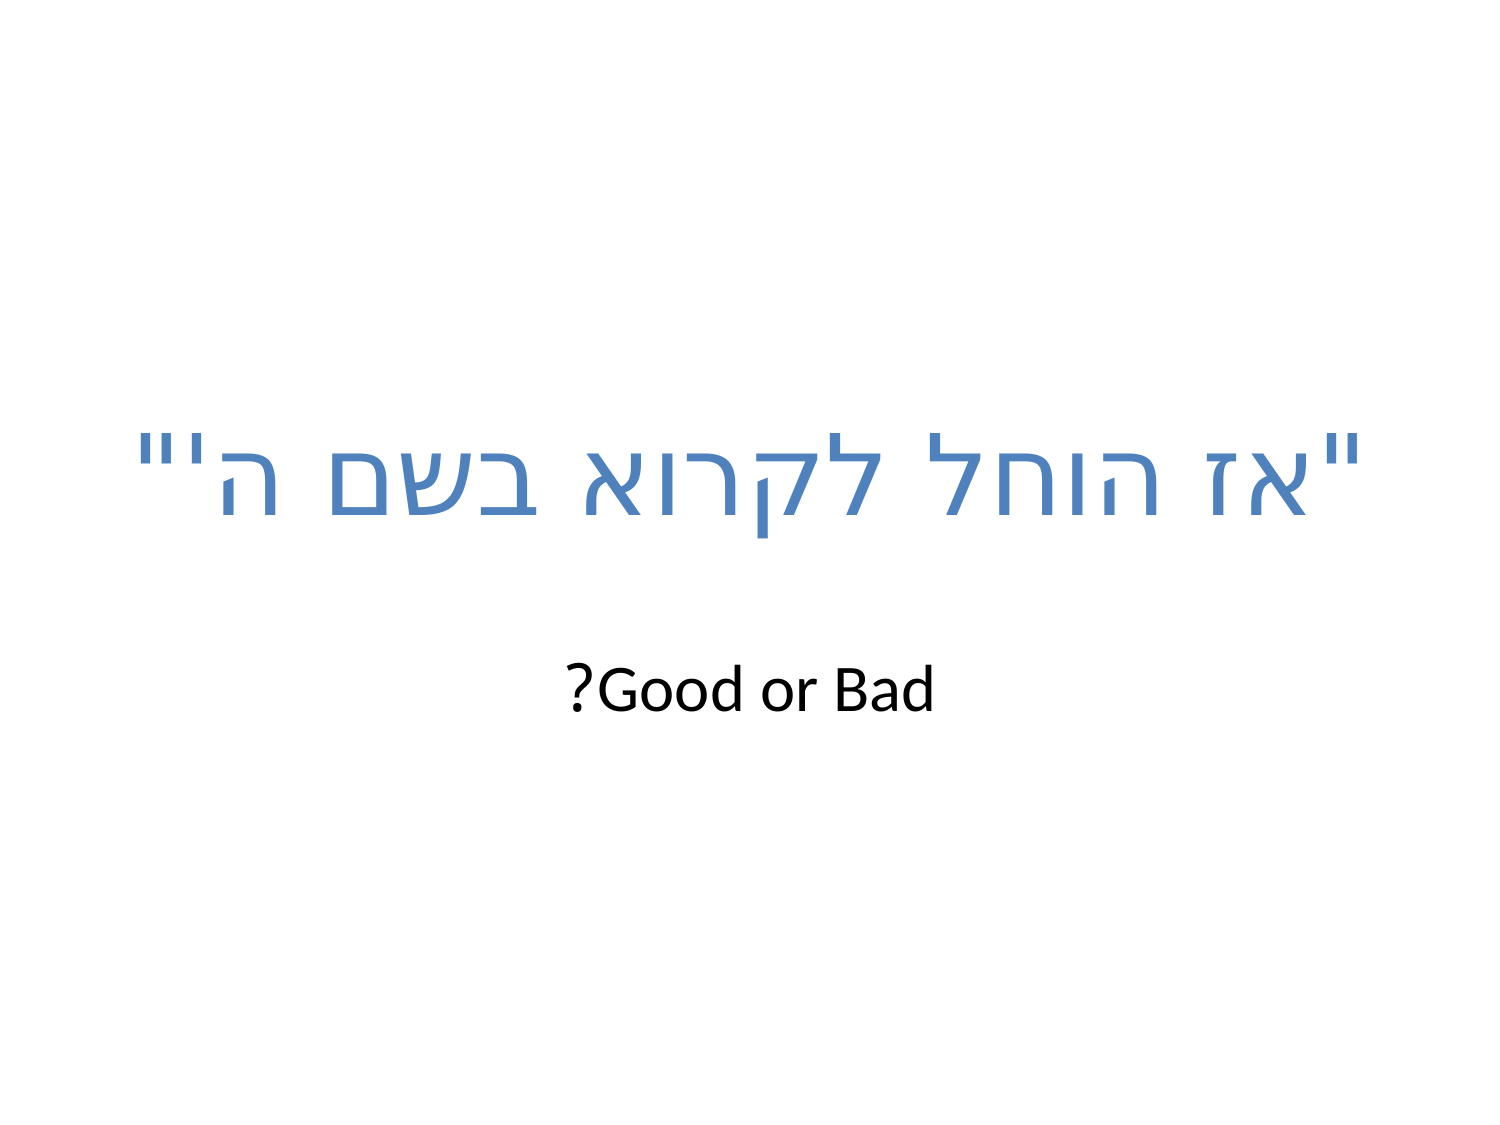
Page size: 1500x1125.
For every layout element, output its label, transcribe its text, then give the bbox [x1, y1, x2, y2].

title "אז הוחל לקרוא בשם ה'" [112, 349, 1388, 591]
subtitle Good or Bad? [225, 637, 1275, 925]
